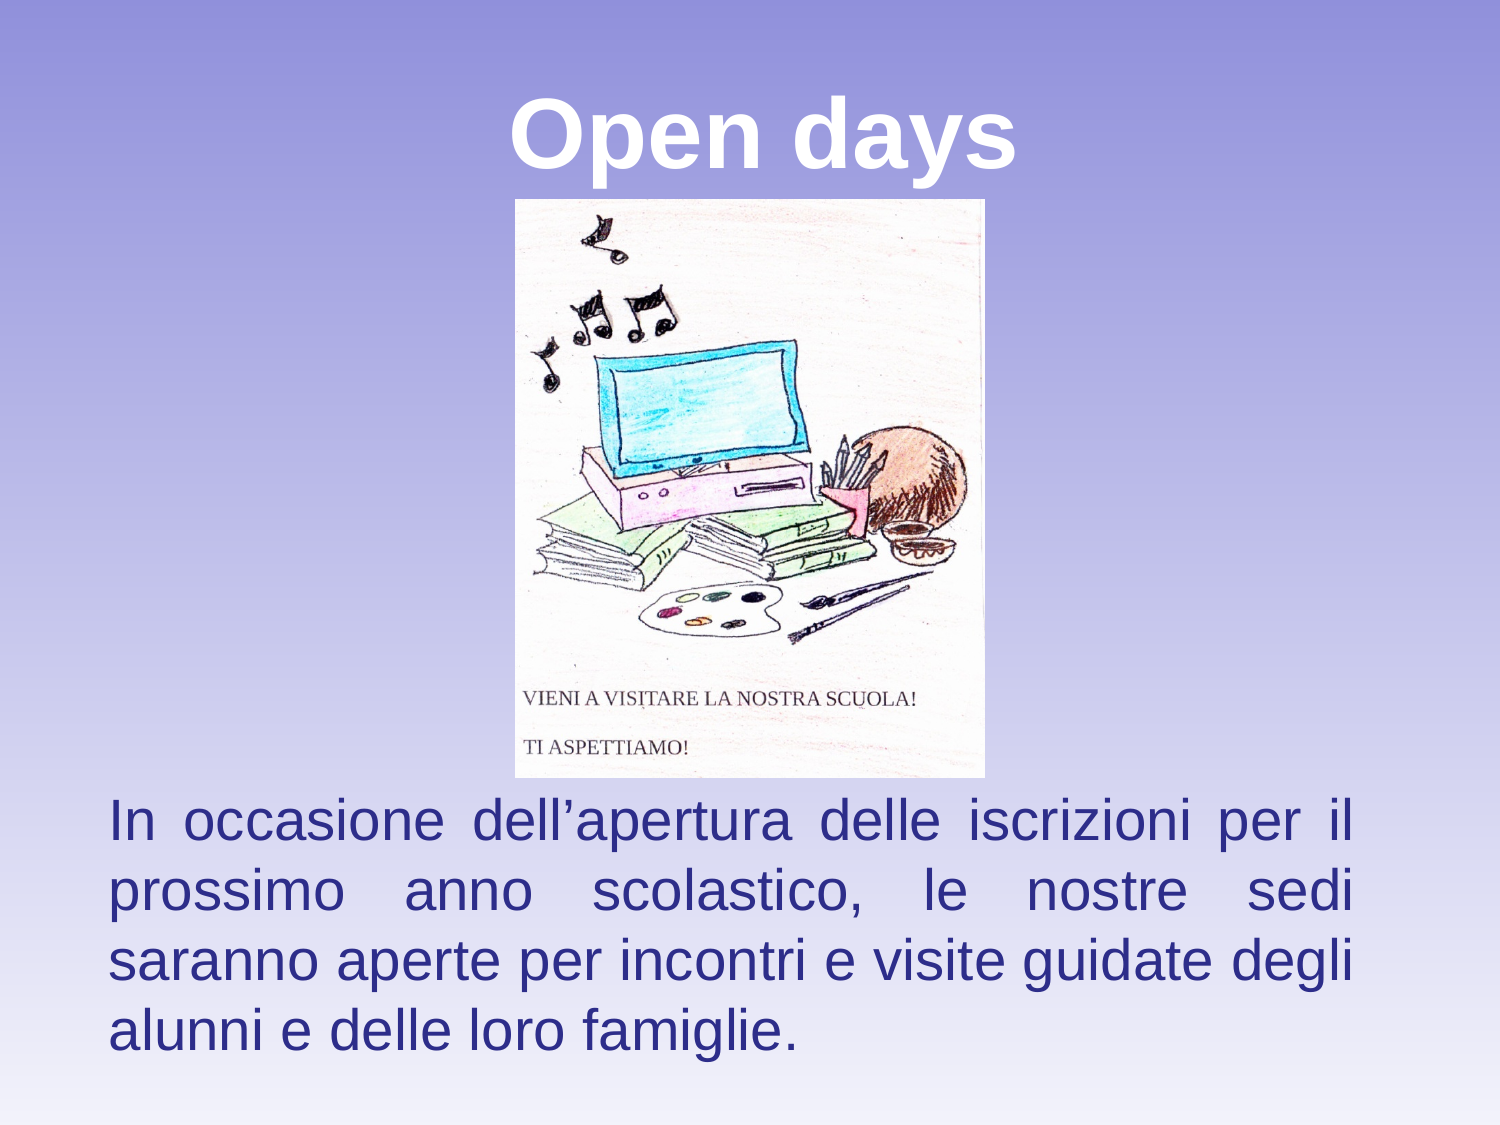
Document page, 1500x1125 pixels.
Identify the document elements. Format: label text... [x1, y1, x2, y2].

picture [515, 198, 985, 779]
subtitle In occasione dell’apertura delle iscrizioni per il prossimo anno scolastico, le nostre sedi saranno aperte per incontri e visite guidate degli alunni e delle loro famiglie. [93, 774, 1372, 1079]
title Open days [117, 70, 1412, 188]
